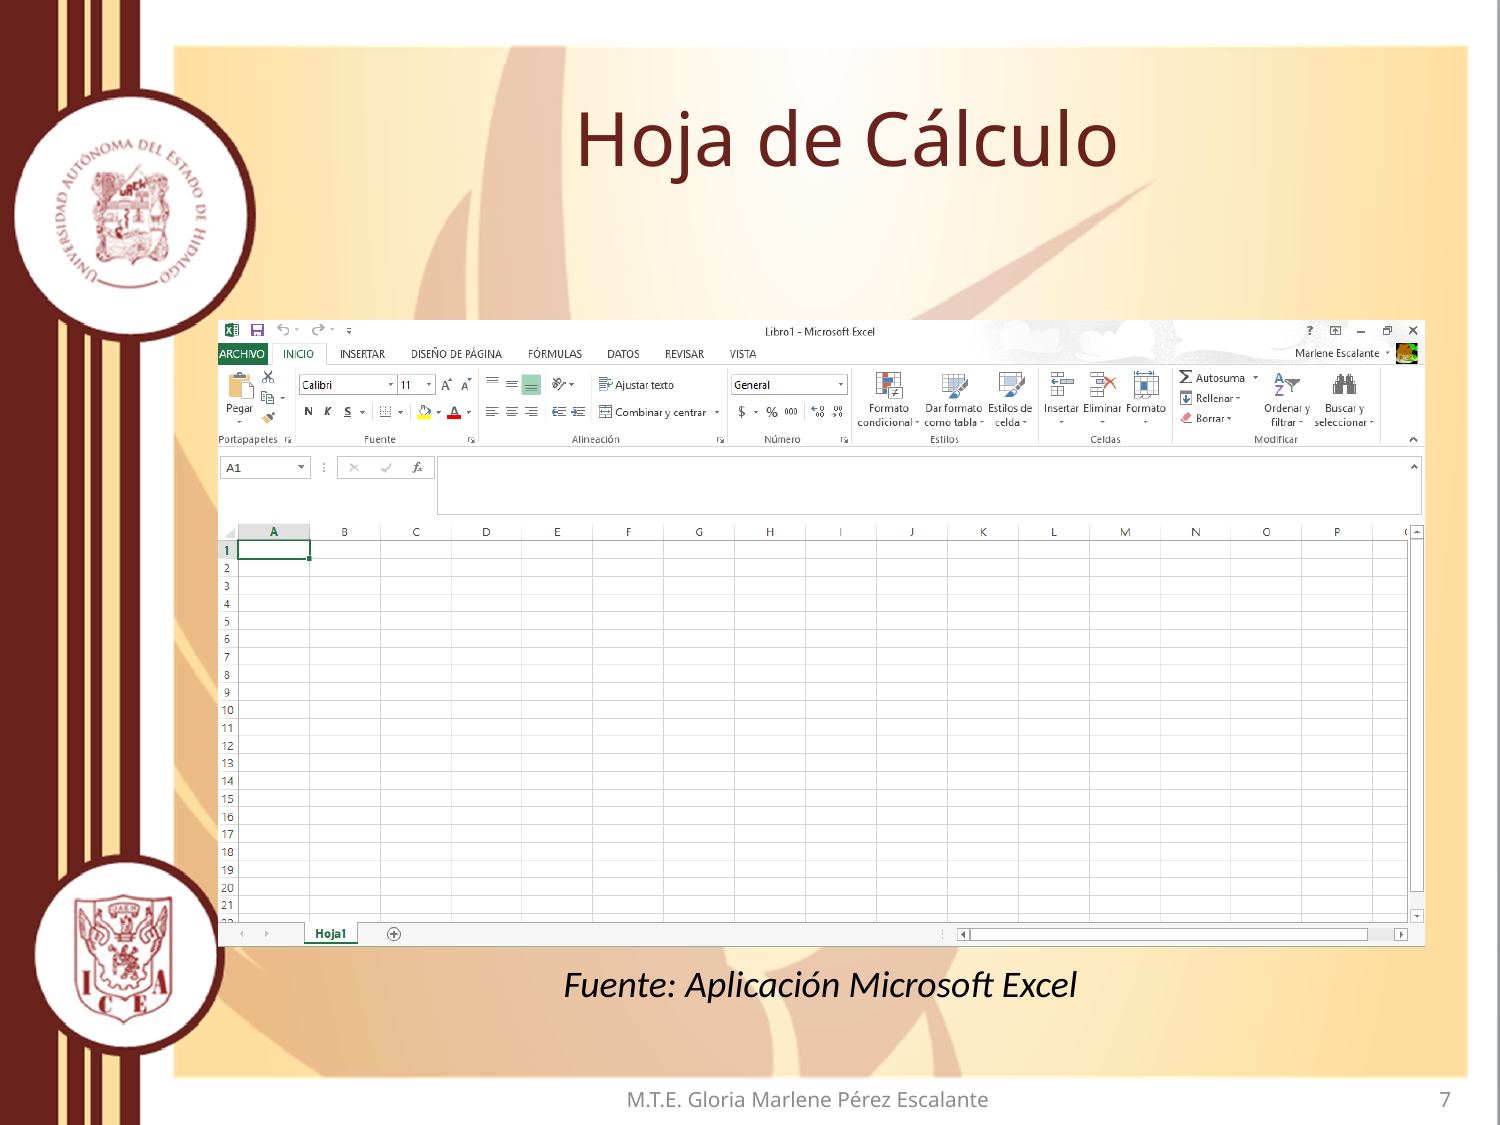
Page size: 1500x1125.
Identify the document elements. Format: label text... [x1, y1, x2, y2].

slide_number 7 [1116, 1070, 1467, 1125]
footer M.T.E. Gloria Marlene Pérez Escalante [570, 1070, 1046, 1125]
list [218, 320, 1426, 948]
text_box Fuente: Aplicación Microsoft Excel [253, 955, 1388, 1012]
picture [0, 0, 1500, 1125]
title Hoja de Cálculo [273, 42, 1421, 231]
